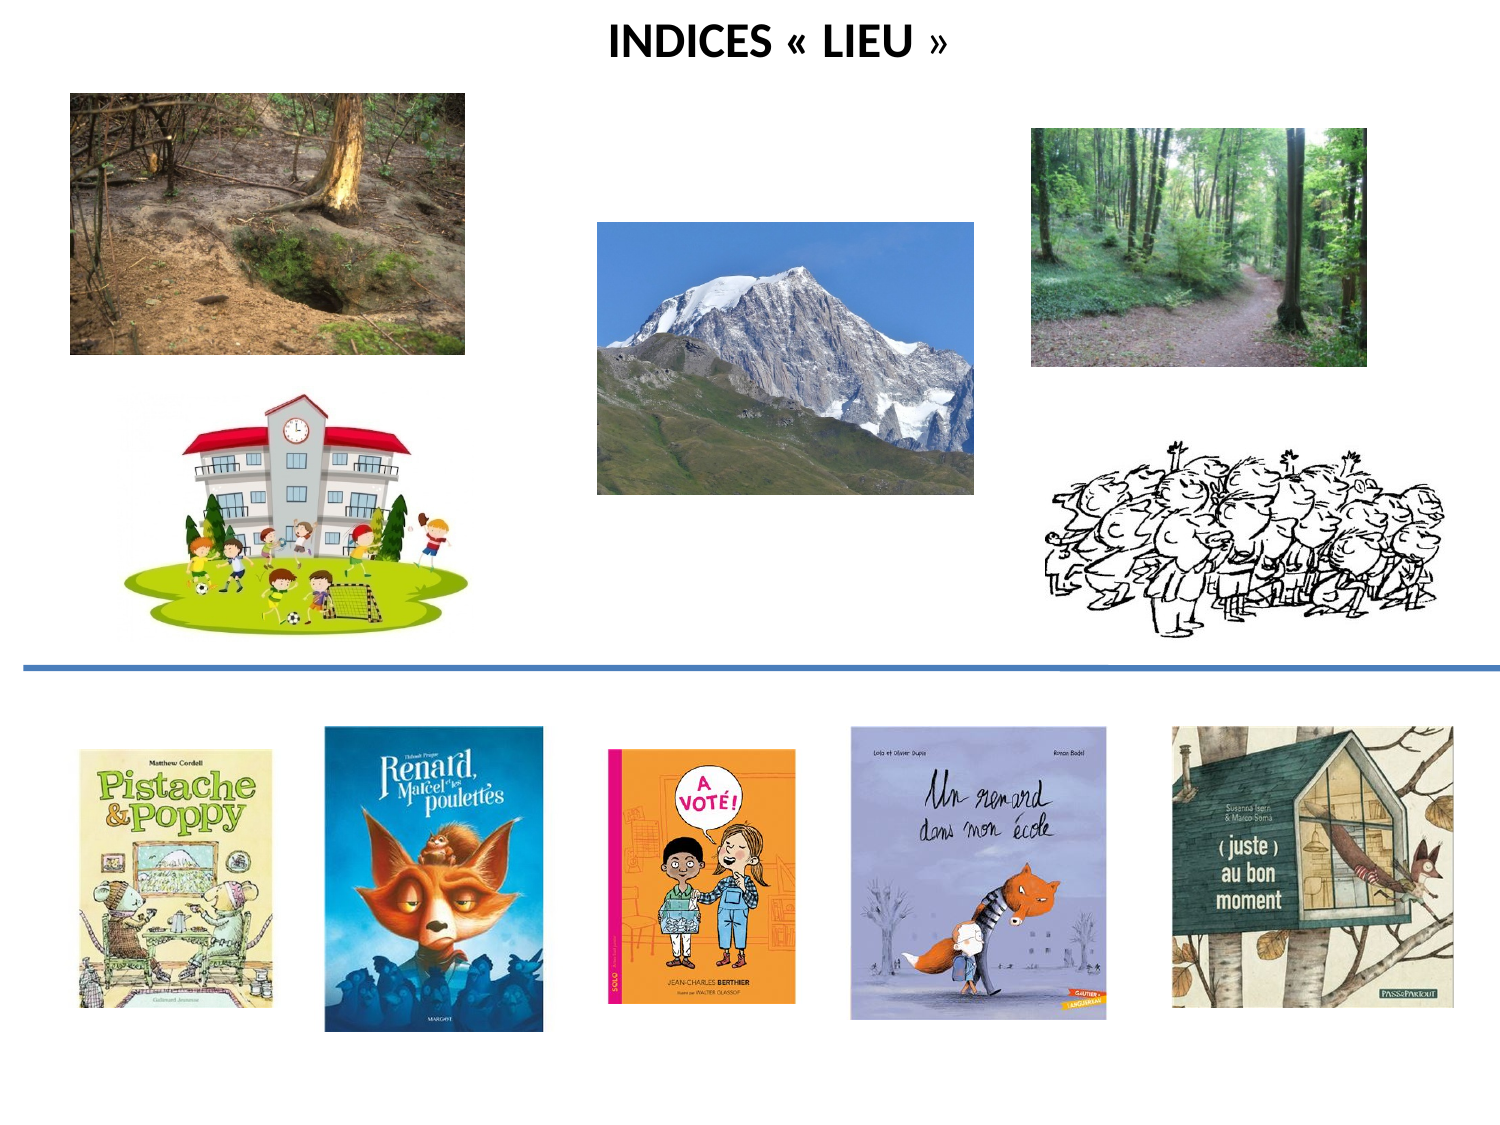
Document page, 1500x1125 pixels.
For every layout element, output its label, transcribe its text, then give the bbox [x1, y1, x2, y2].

picture [597, 222, 975, 495]
picture [46, 726, 829, 1032]
picture [831, 726, 1126, 1020]
picture [1045, 409, 1500, 658]
text_box INDICES « LIEU » [386, 0, 1172, 75]
picture [1031, 128, 1368, 367]
picture [70, 93, 465, 355]
picture [116, 386, 474, 642]
picture [1171, 726, 1454, 1008]
